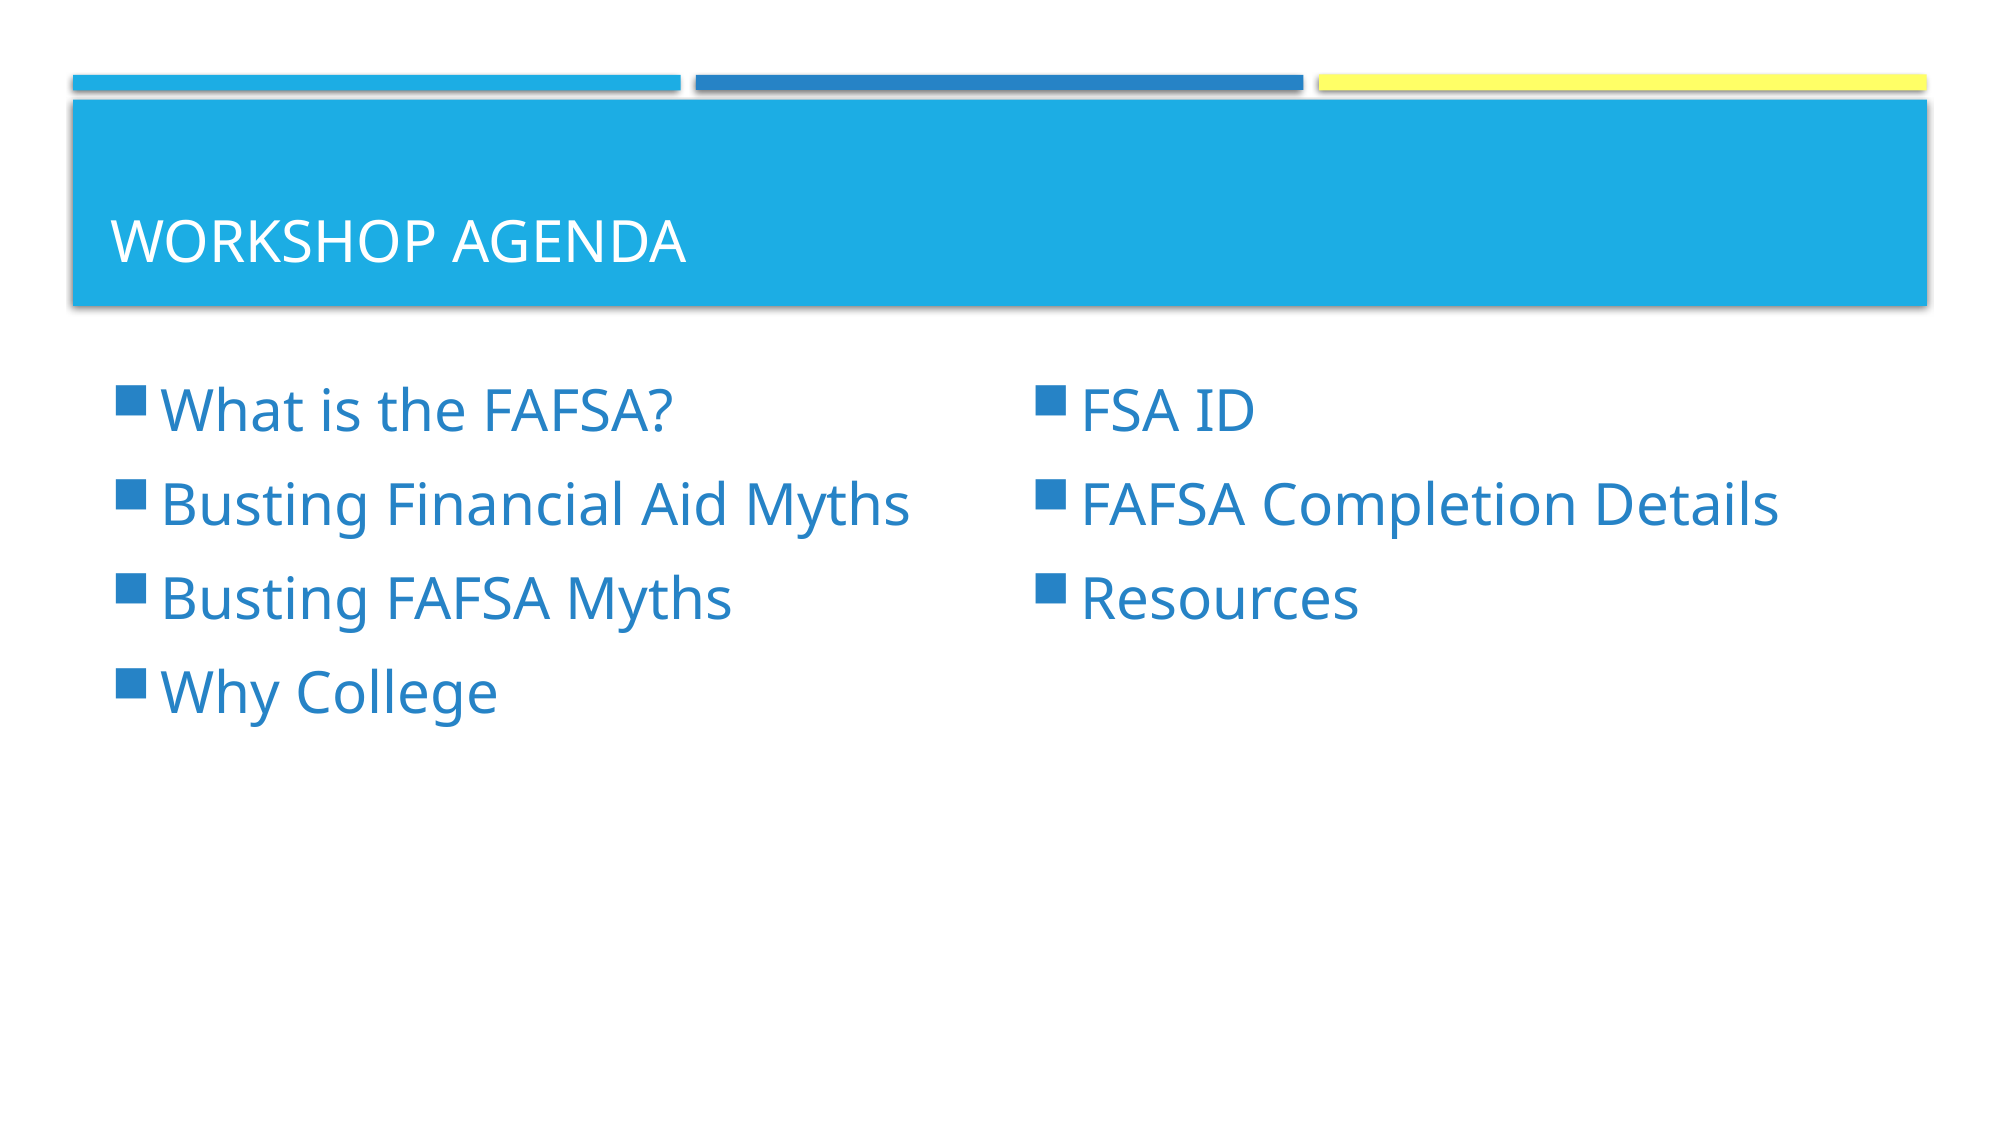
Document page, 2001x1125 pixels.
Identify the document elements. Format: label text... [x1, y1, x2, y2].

list FSA ID FAFSA Completion Details Resources [1015, 365, 1905, 962]
list What is the FAFSA? Busting Financial Aid Myths Busting FAFSA Myths Why College [95, 365, 985, 962]
title Workshop Agenda [95, 119, 1905, 282]
